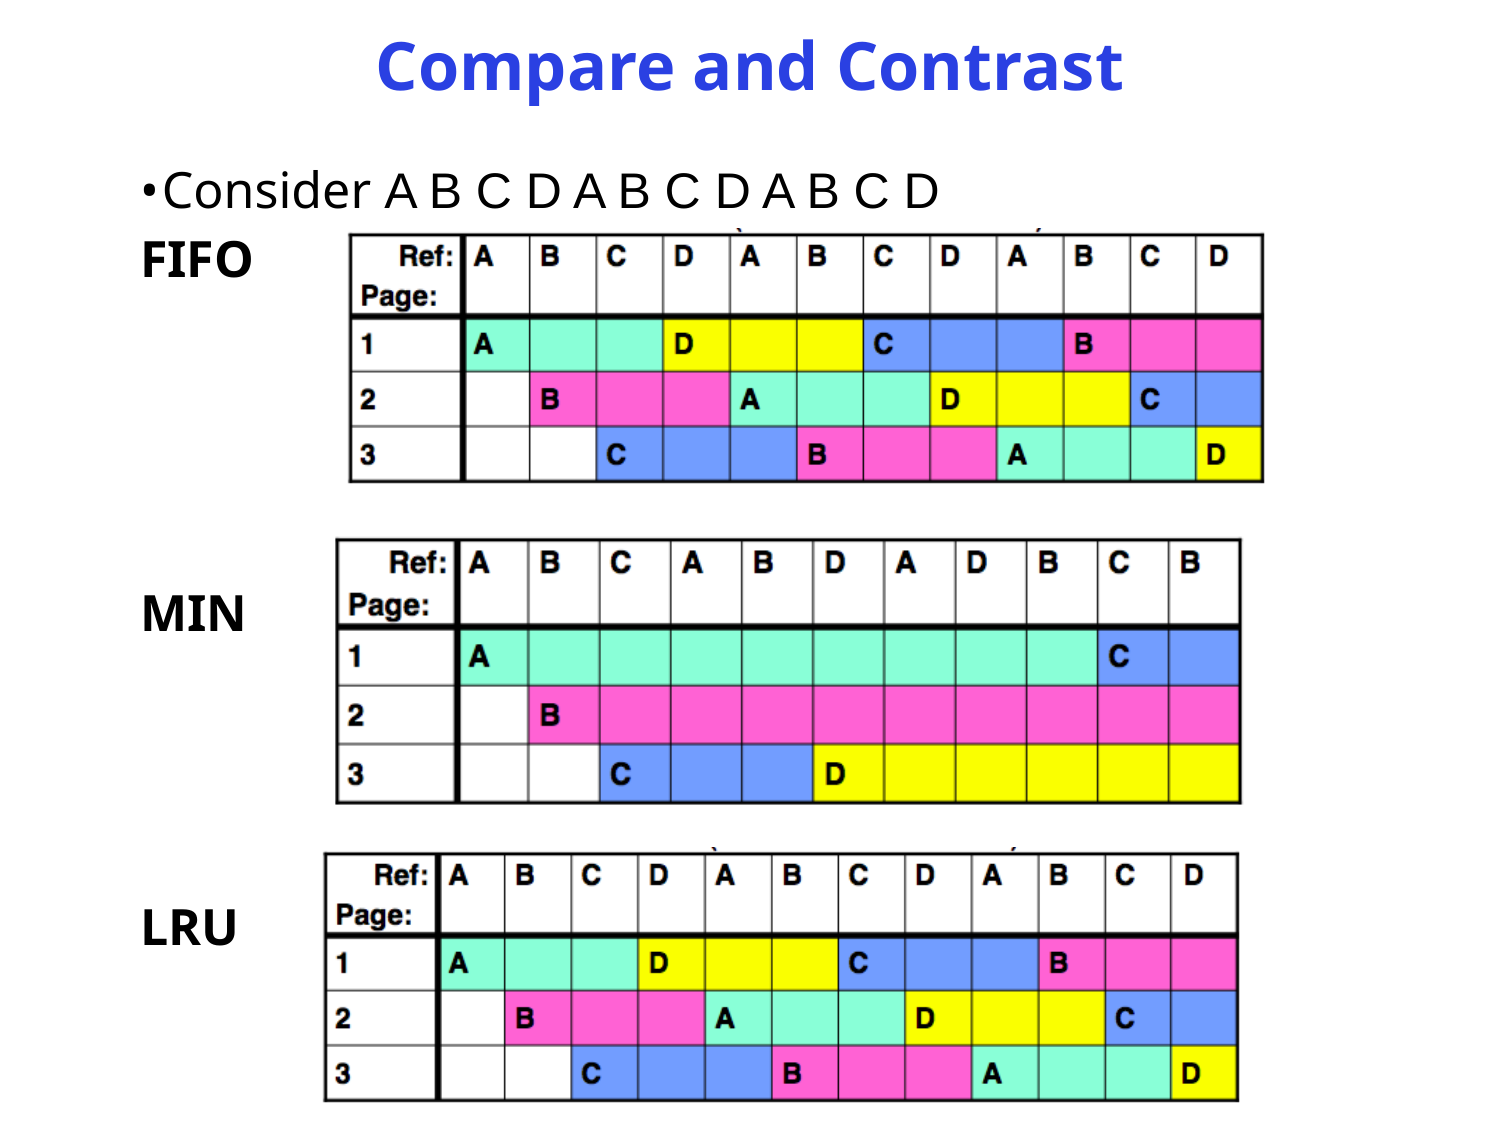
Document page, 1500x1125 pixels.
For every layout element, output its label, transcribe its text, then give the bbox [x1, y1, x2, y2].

picture [318, 847, 1245, 1108]
picture [343, 228, 1270, 489]
picture [318, 525, 1275, 823]
title Compare and Contrast [162, 24, 1338, 113]
list Consider A B C D A B C D A B C D FIFO MIN LRU [99, 149, 1400, 988]
